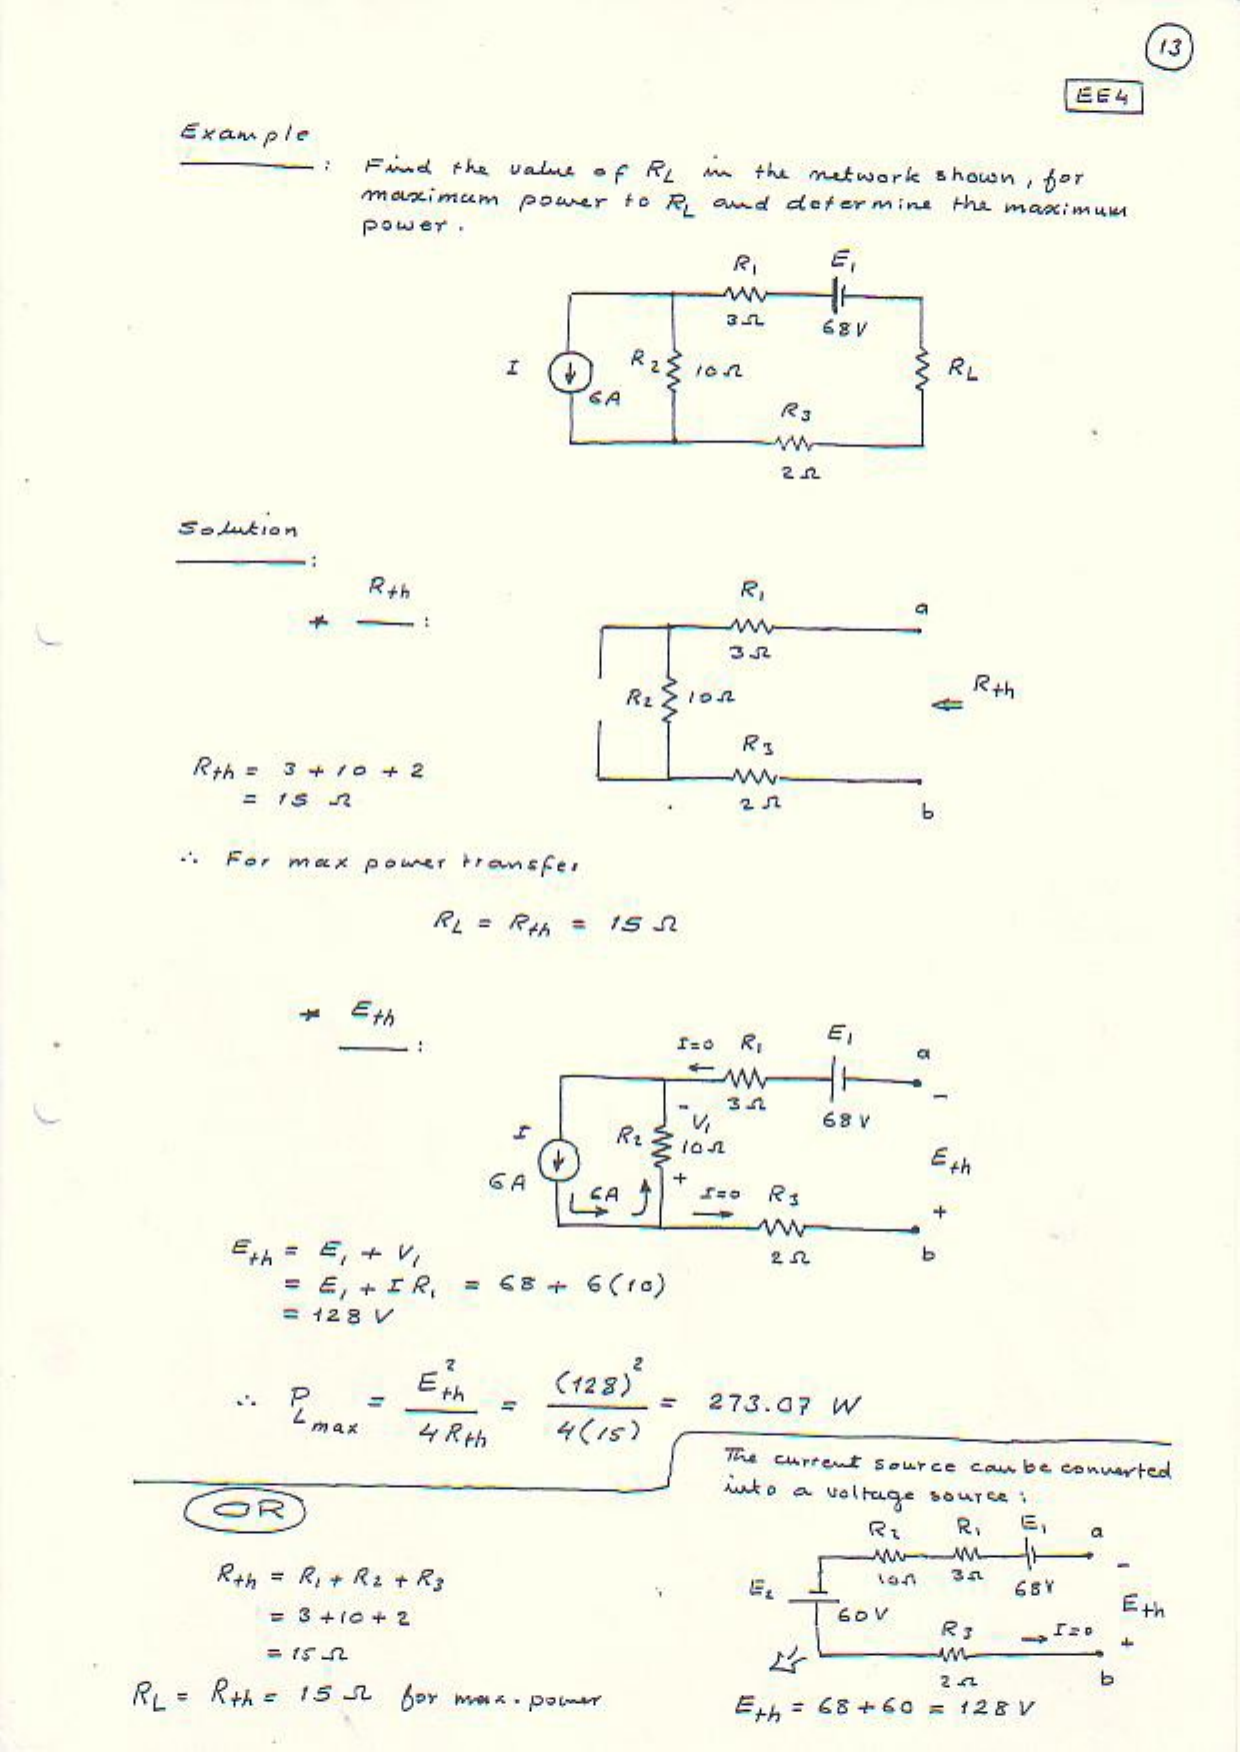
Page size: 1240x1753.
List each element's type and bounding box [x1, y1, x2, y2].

text_box [0, 0, 1240, 1752]
